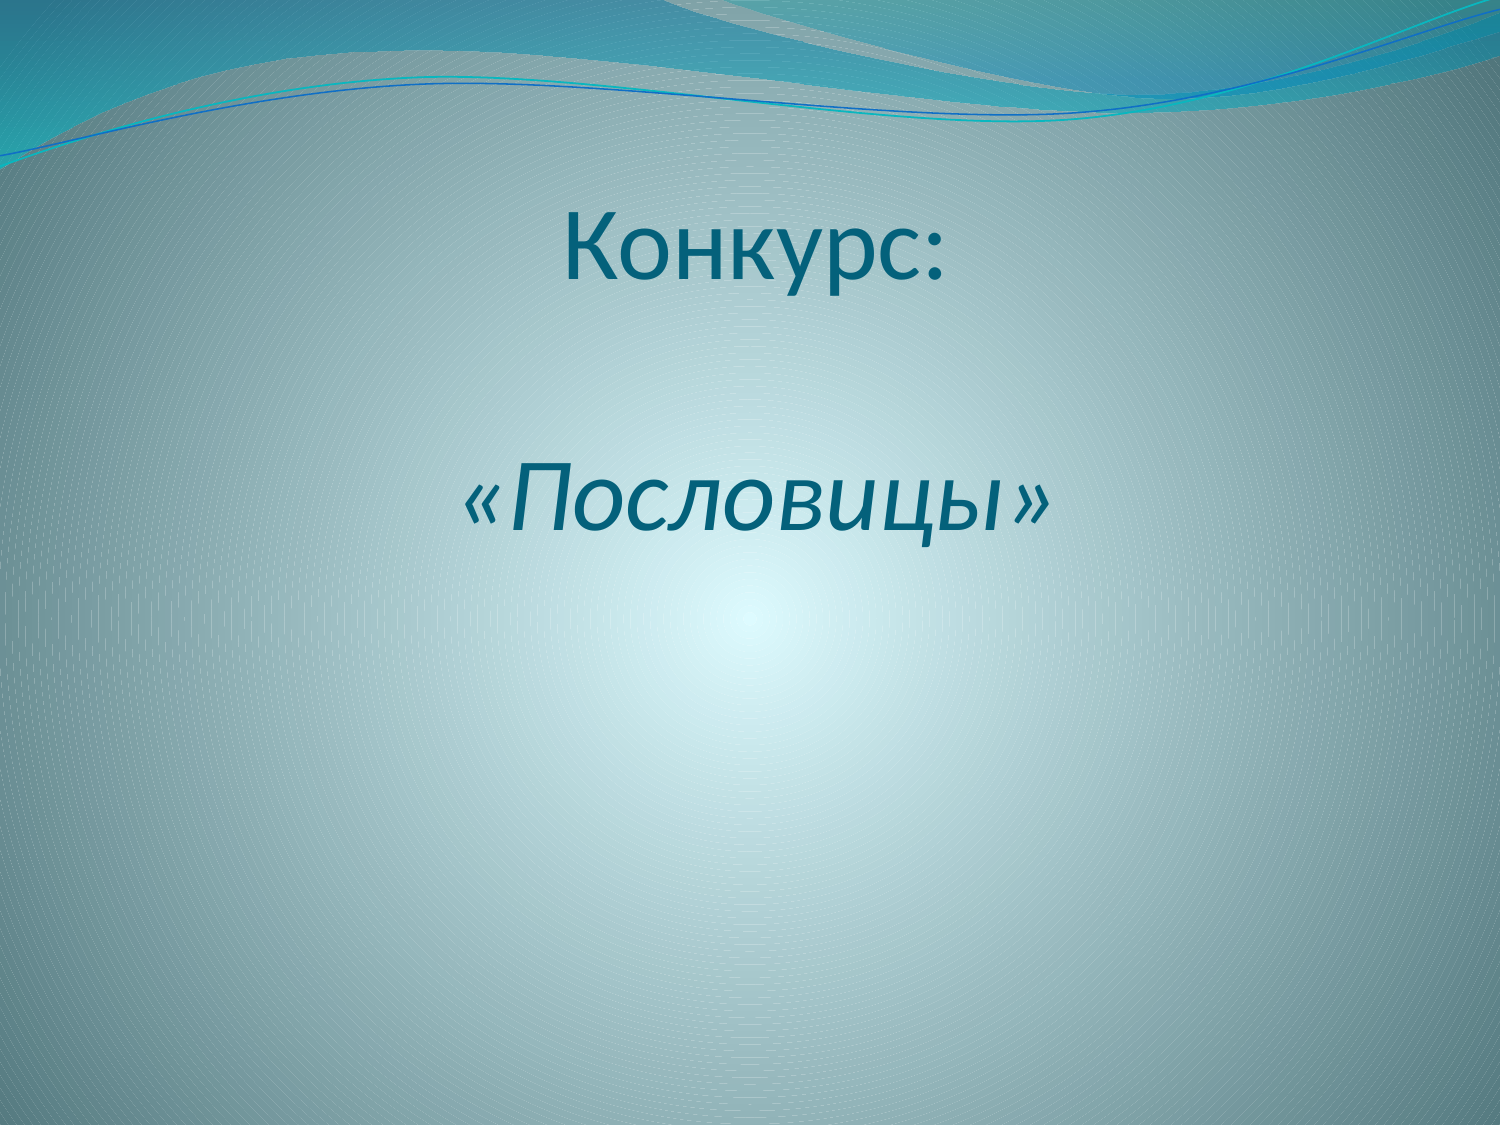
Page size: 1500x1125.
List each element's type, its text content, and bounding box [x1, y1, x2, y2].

title Конкурс: «Пословицы» [75, 115, 1438, 551]
